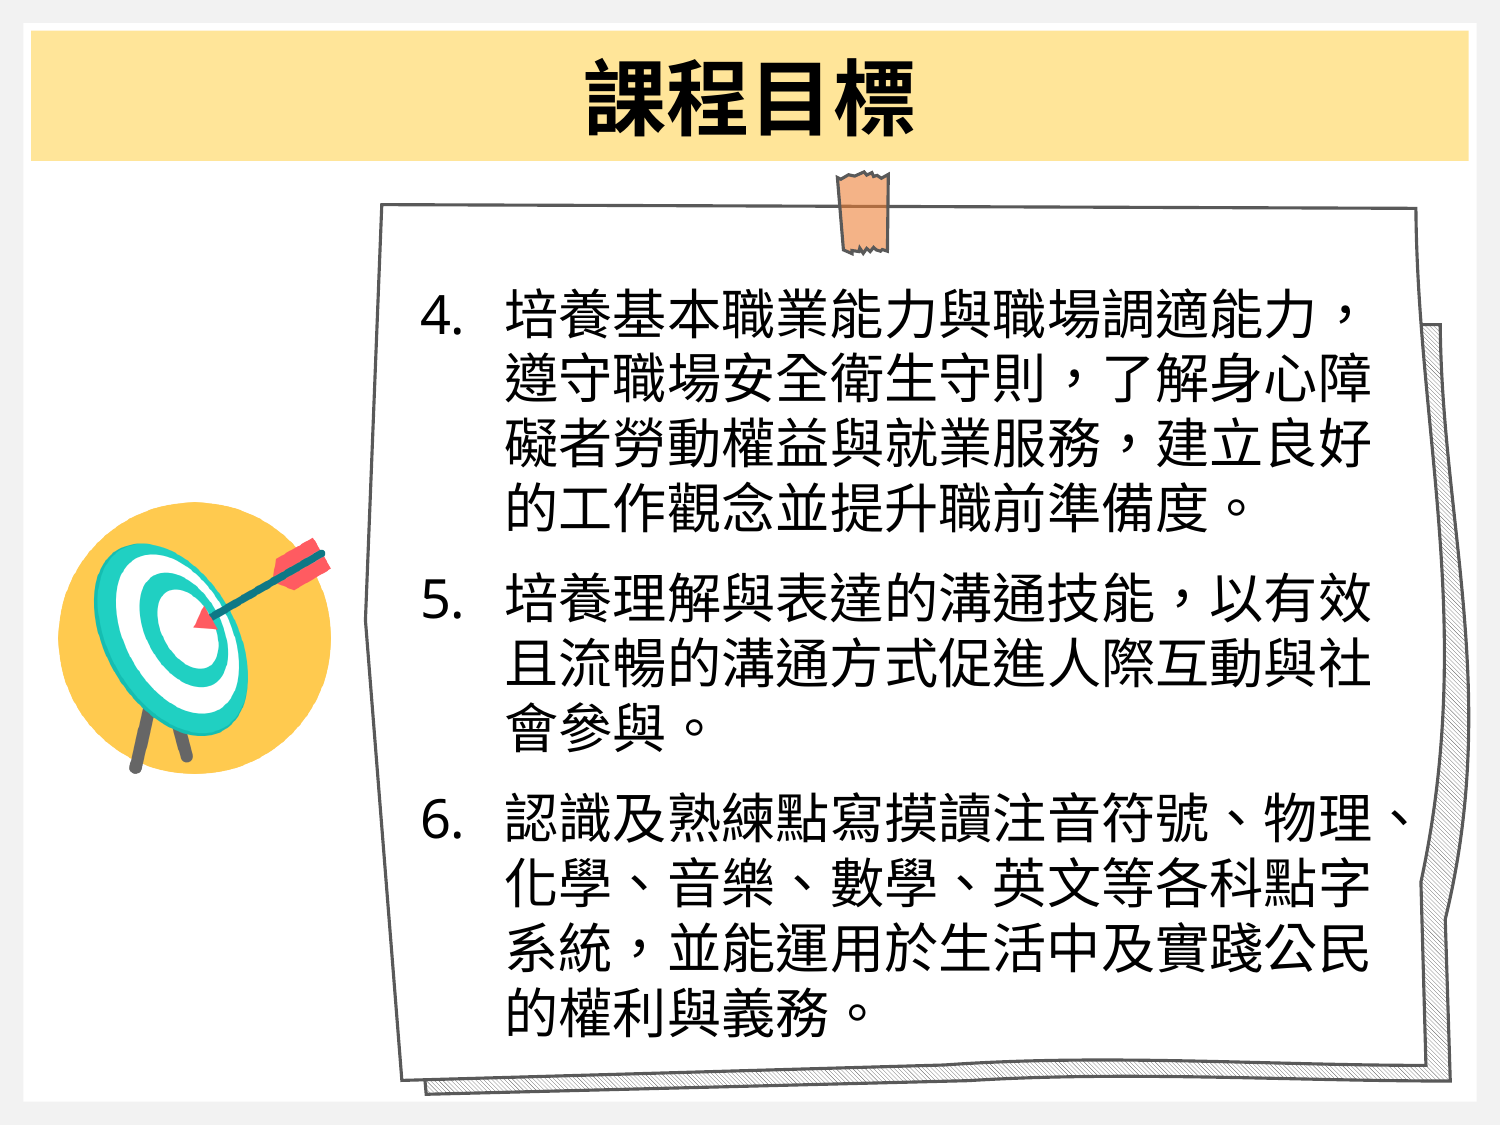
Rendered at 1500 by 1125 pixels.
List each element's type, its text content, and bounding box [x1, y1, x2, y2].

text_box 課程目標 [30, 30, 1470, 162]
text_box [365, 204, 1469, 1095]
picture [58, 502, 331, 774]
text_box [836, 170, 890, 204]
